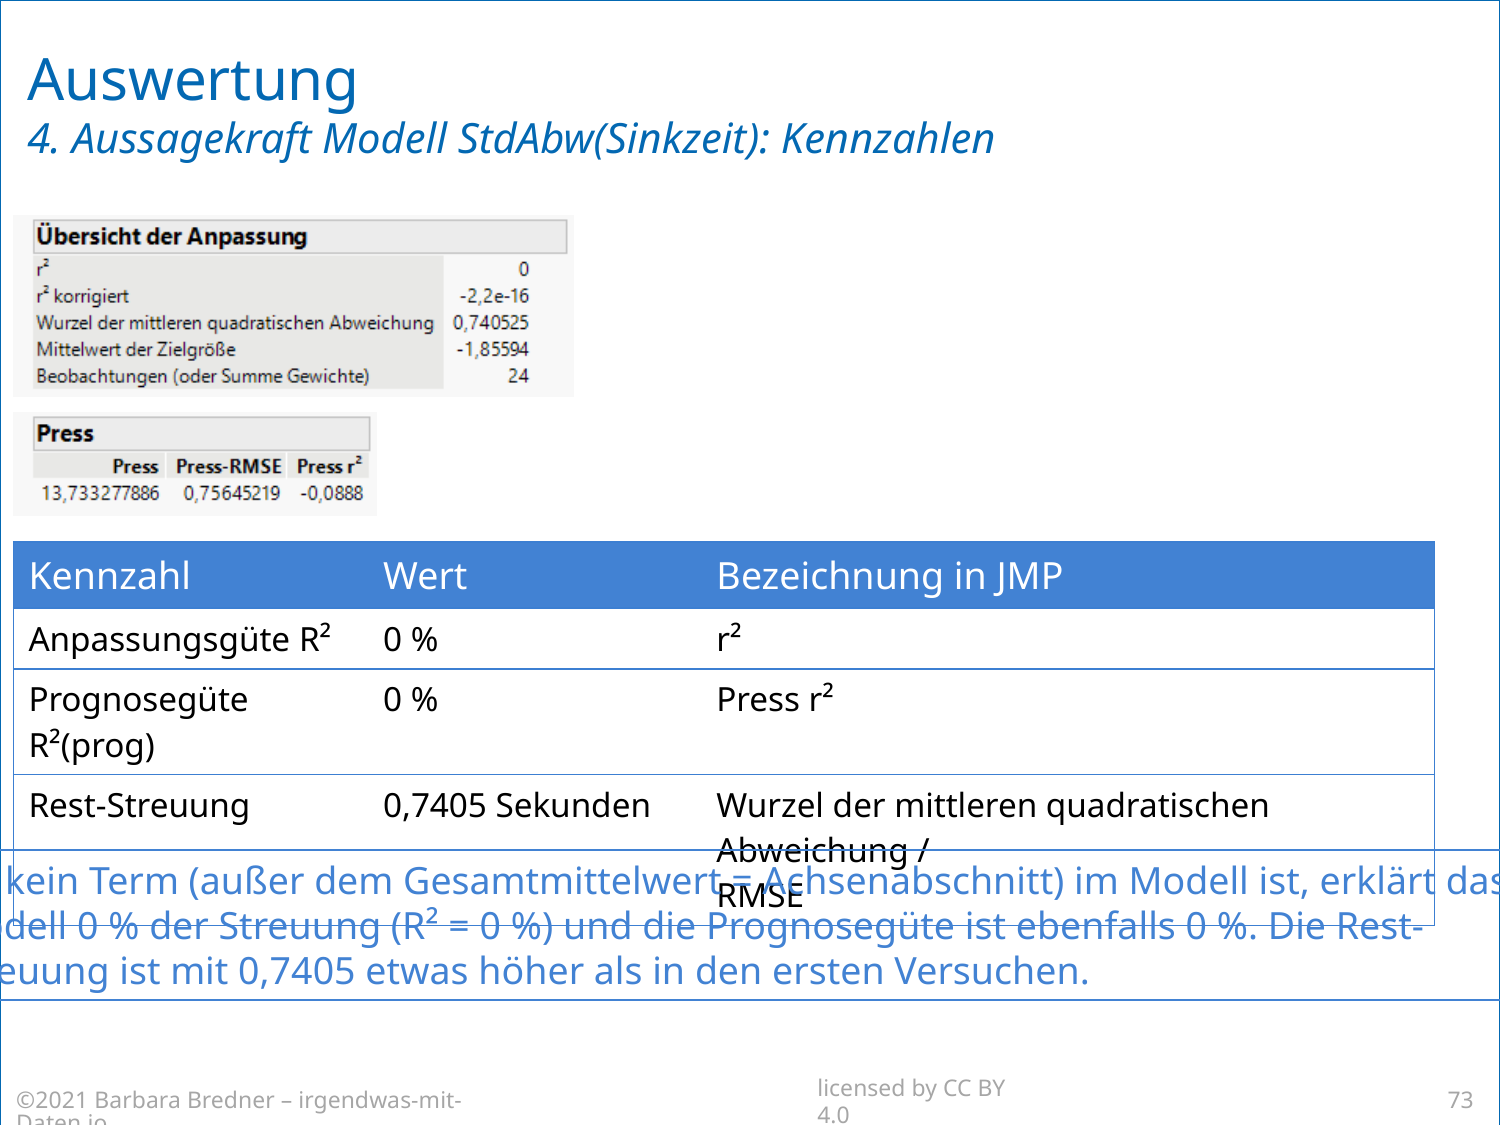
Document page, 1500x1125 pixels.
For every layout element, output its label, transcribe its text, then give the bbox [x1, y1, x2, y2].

table_header Bezeichnung in JMP [701, 543, 1434, 607]
title Auswertung 4. Aussagekraft Modell StdAbw(Sinkzeit): Kennzahlen [12, 13, 1489, 191]
picture [13, 412, 377, 517]
table_header Kennzahl [14, 543, 368, 607]
table_cell 0 % [368, 670, 701, 774]
text_box Da kein Term (außer dem Gesamtmittelwert = Achsenabschnitt) im Modell ist, erklärt das Modell 0 % der Streuung (R² = 0 %) und die Prognosegüte ist ebenfalls 0 %. Die Rest- Streuung ist mit 0,7405 etwas höher als in den ersten Versuchen. [0, 850, 1500, 1000]
table_header Wert [368, 543, 701, 607]
table_cell Prognosegüte R²(prog) [14, 670, 368, 774]
table_cell Press r² [701, 670, 1434, 774]
slide_number 73 [1417, 1079, 1489, 1123]
footer ©2021 Barbara Bredner – irgendwas-mit-Daten.io [1, 1079, 483, 1123]
table_cell r² [701, 609, 1434, 668]
table_cell Anpassungsgüte R² [14, 609, 368, 668]
table_cell Rest-Streuung [14, 775, 368, 850]
table_cell 0,7405 Sekunden [368, 775, 701, 850]
picture [13, 215, 574, 397]
table_cell Wurzel der mittleren quadratischen Abweichung / RMSE [701, 775, 1434, 850]
table_cell 0 % [368, 609, 701, 668]
slide_number licensed by CC BY 4.0 [802, 1079, 1036, 1123]
